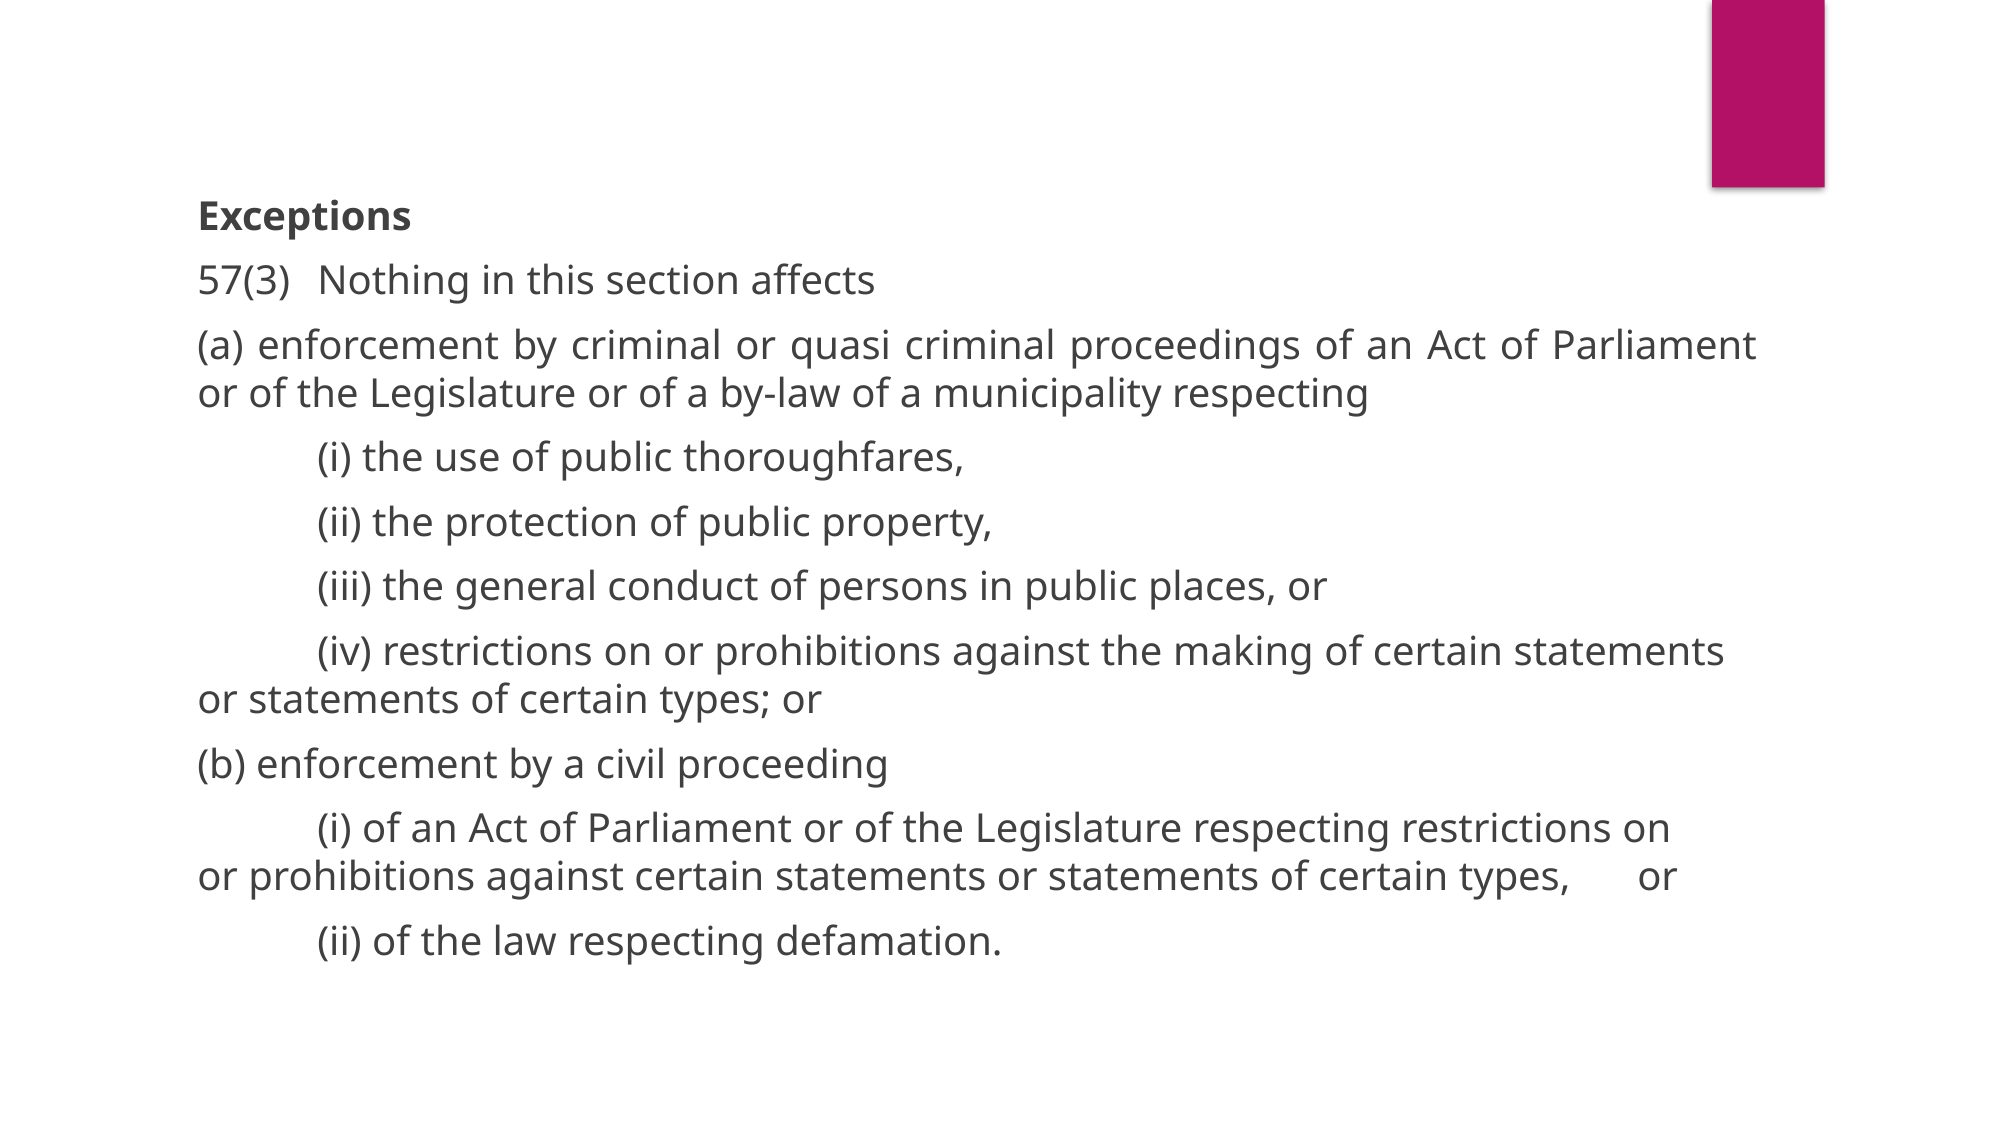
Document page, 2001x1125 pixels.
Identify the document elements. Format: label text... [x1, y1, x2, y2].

text_box Exceptions 57(3) Nothing in this section affects (a) enforcement by criminal or quasi criminal proceedings of an Act of Parliament or of the Legislature or of a by-law of a municipality respecting (i) the use of public thoroughfares, (ii) the protection of public property, (iii) the general conduct of persons in public places, or (iv) restrictions on or prohibitions against the making of certain statements or statements of certain types; or (b) enforcement by a civil proceeding (i) of an Act of Parliament or of the Legislature respecting restrictions on or prohibitions against certain statements or statements of certain types, or (ii) of the law respecting defamation. [182, 182, 1774, 998]
